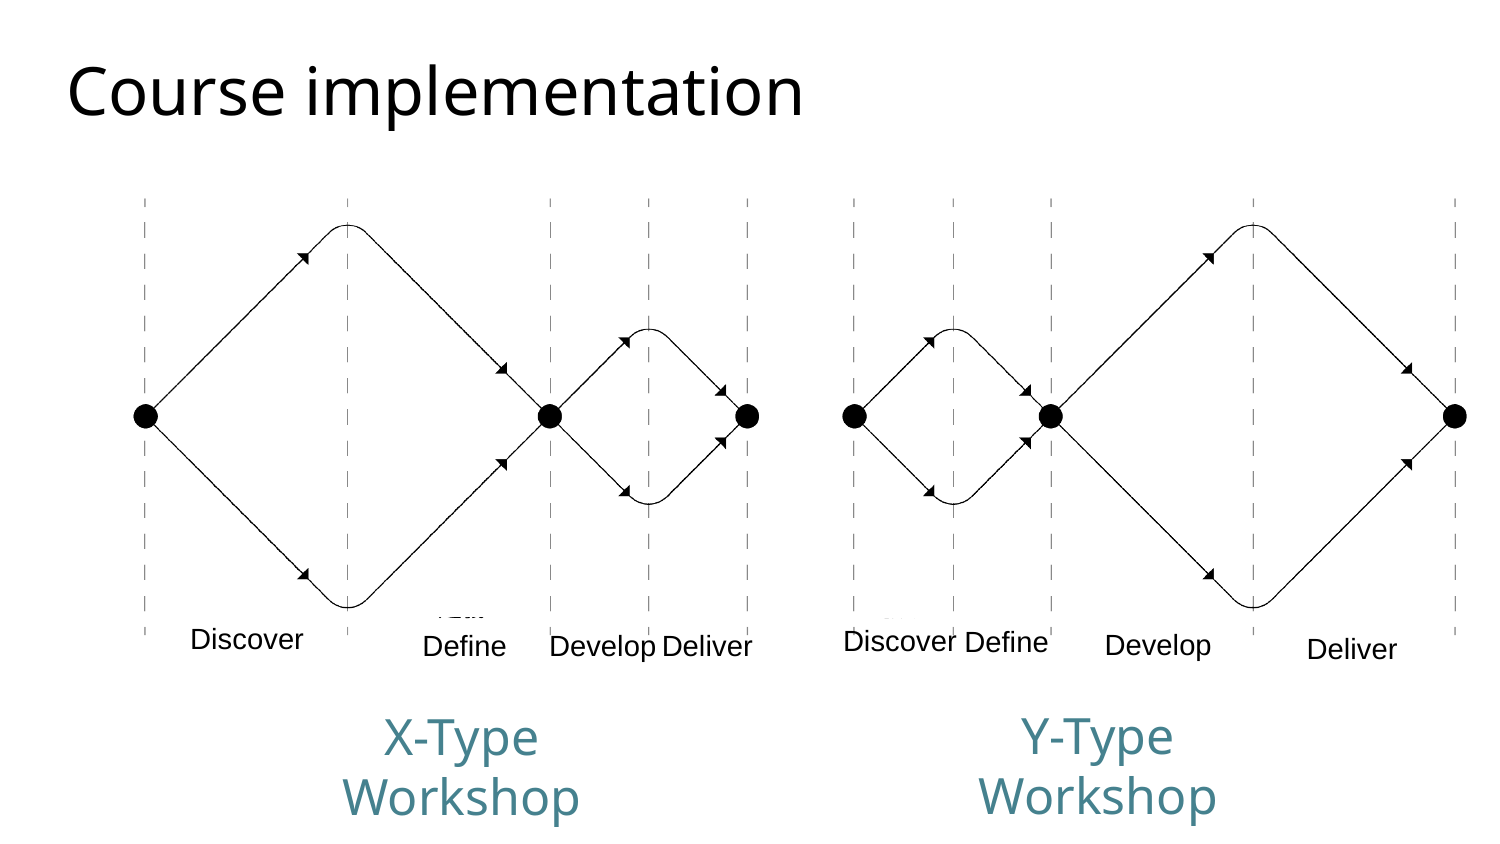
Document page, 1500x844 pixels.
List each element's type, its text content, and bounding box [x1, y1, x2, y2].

text_box X-Type Workshop [287, 690, 637, 782]
text_box Y-Type Workshop [924, 689, 1273, 781]
title Course implementation [51, 33, 1449, 128]
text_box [133, 198, 775, 671]
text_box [827, 198, 1467, 674]
